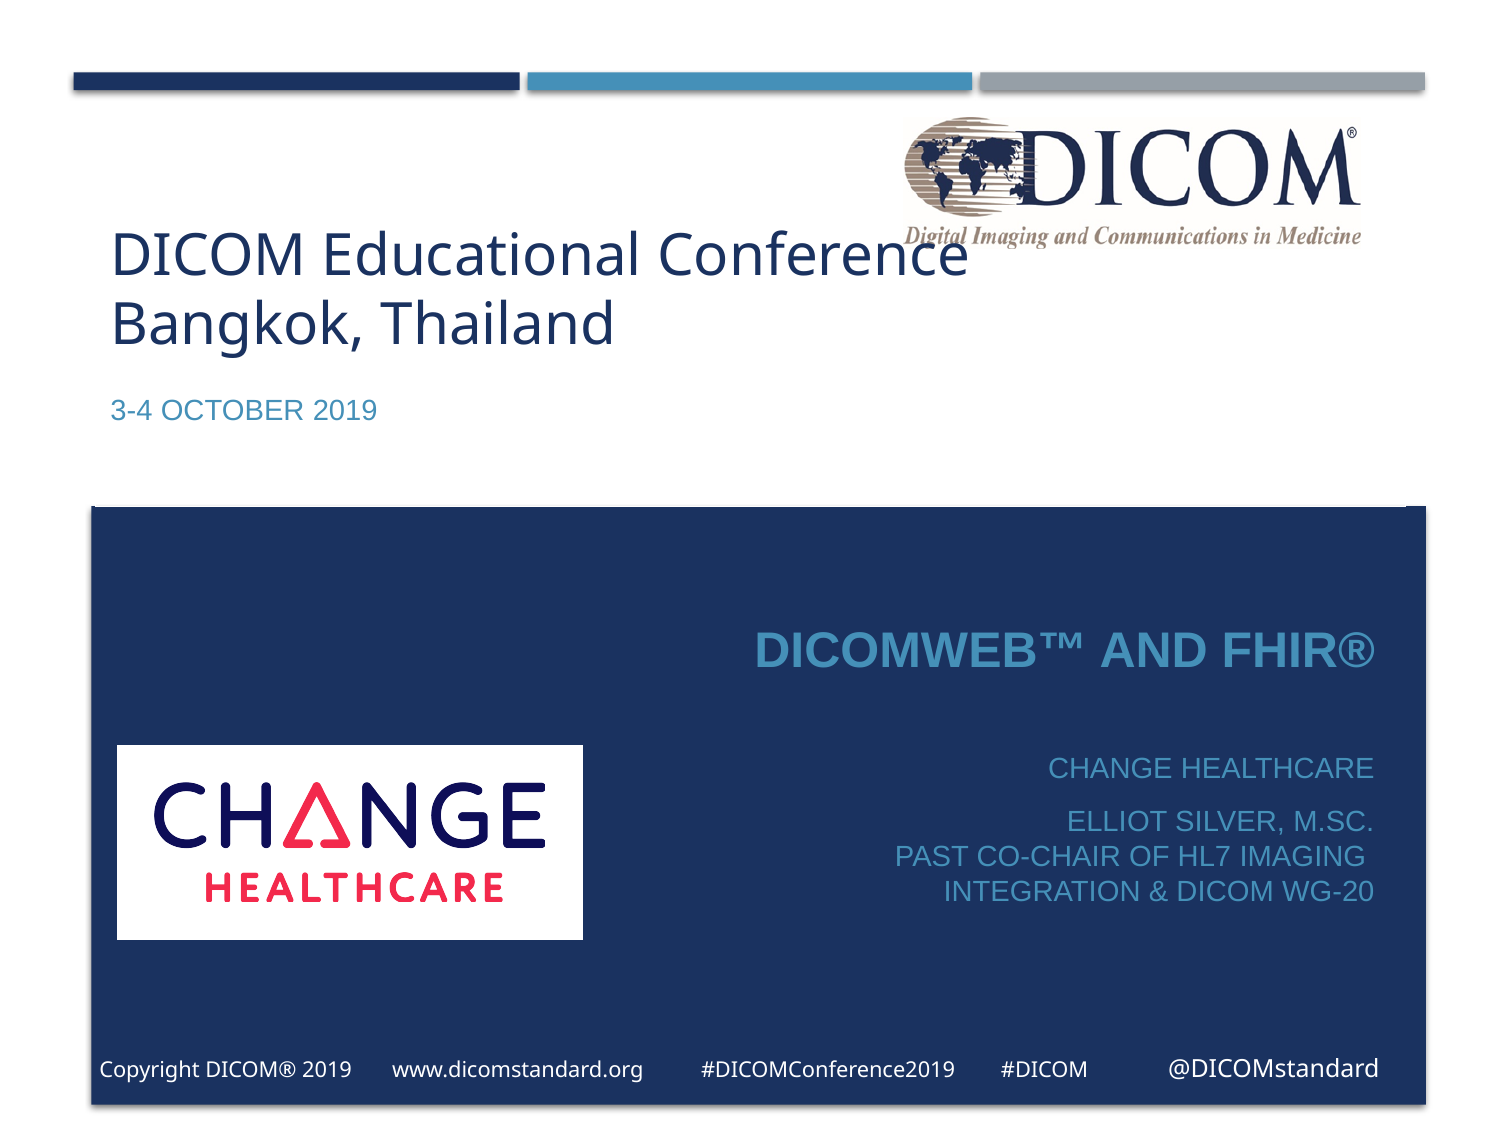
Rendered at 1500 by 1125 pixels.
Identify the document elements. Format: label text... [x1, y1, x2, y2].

text_box Copyright DICOM® 2019 www.dicomstandard.org #DICOMConference2019 #DICOM @DICOMstandard [84, 1041, 1416, 1092]
picture [903, 117, 1361, 209]
text_box Dicomweb™ and FHIR® Change Healthcare Elliot Silver, M.SC. Past Co-Chair of HL7 Imaging Integration & DICOM WG-20 [95, 609, 1390, 1041]
picture [153, 781, 546, 903]
subtitle 3-4 October 2019 [95, 384, 1406, 507]
title DICOM Educational Conference Bangkok, Thailand [95, 209, 1406, 384]
